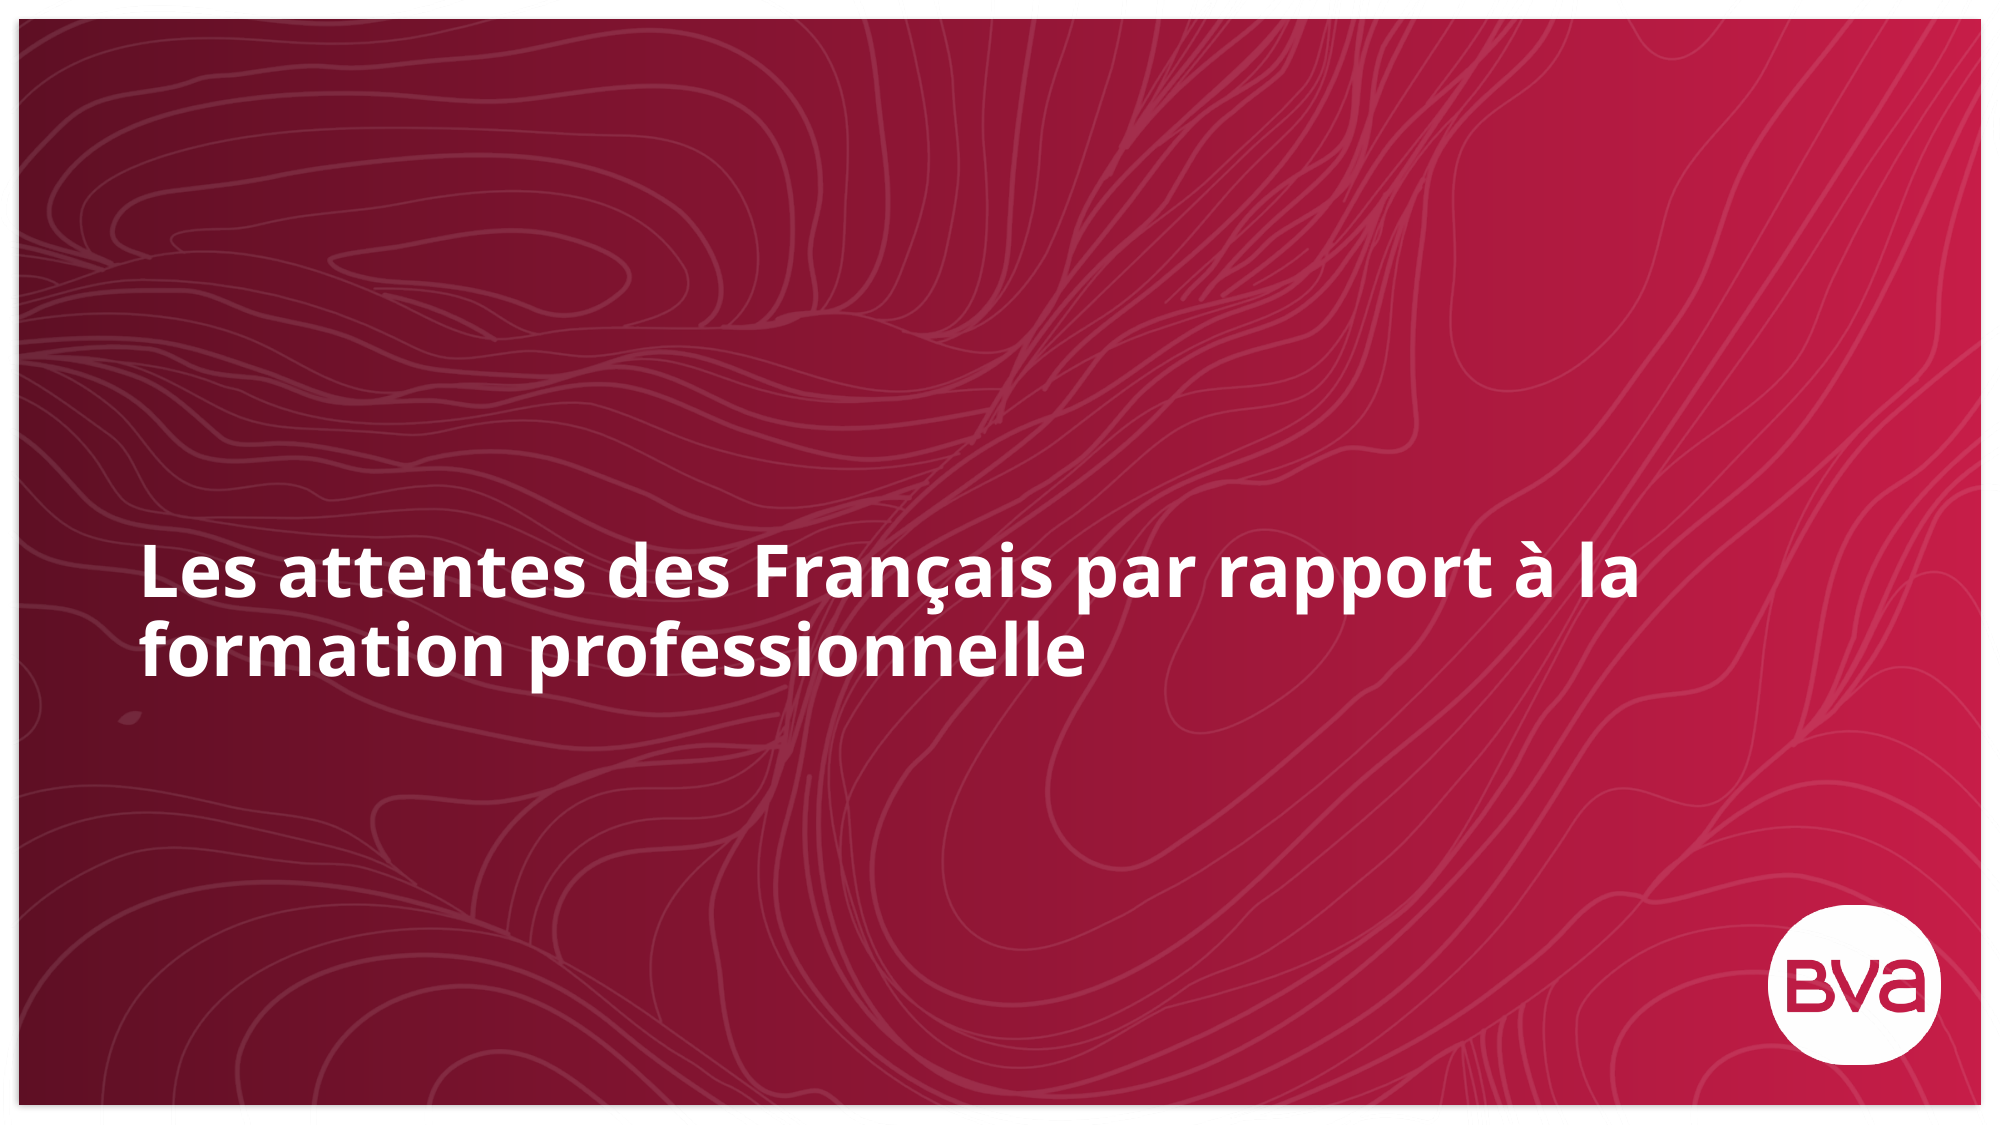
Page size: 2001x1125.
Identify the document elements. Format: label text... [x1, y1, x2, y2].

picture [0, 0, 2000, 1125]
title Les attentes des Français par rapport à la formation professionnelle [123, 527, 1824, 607]
